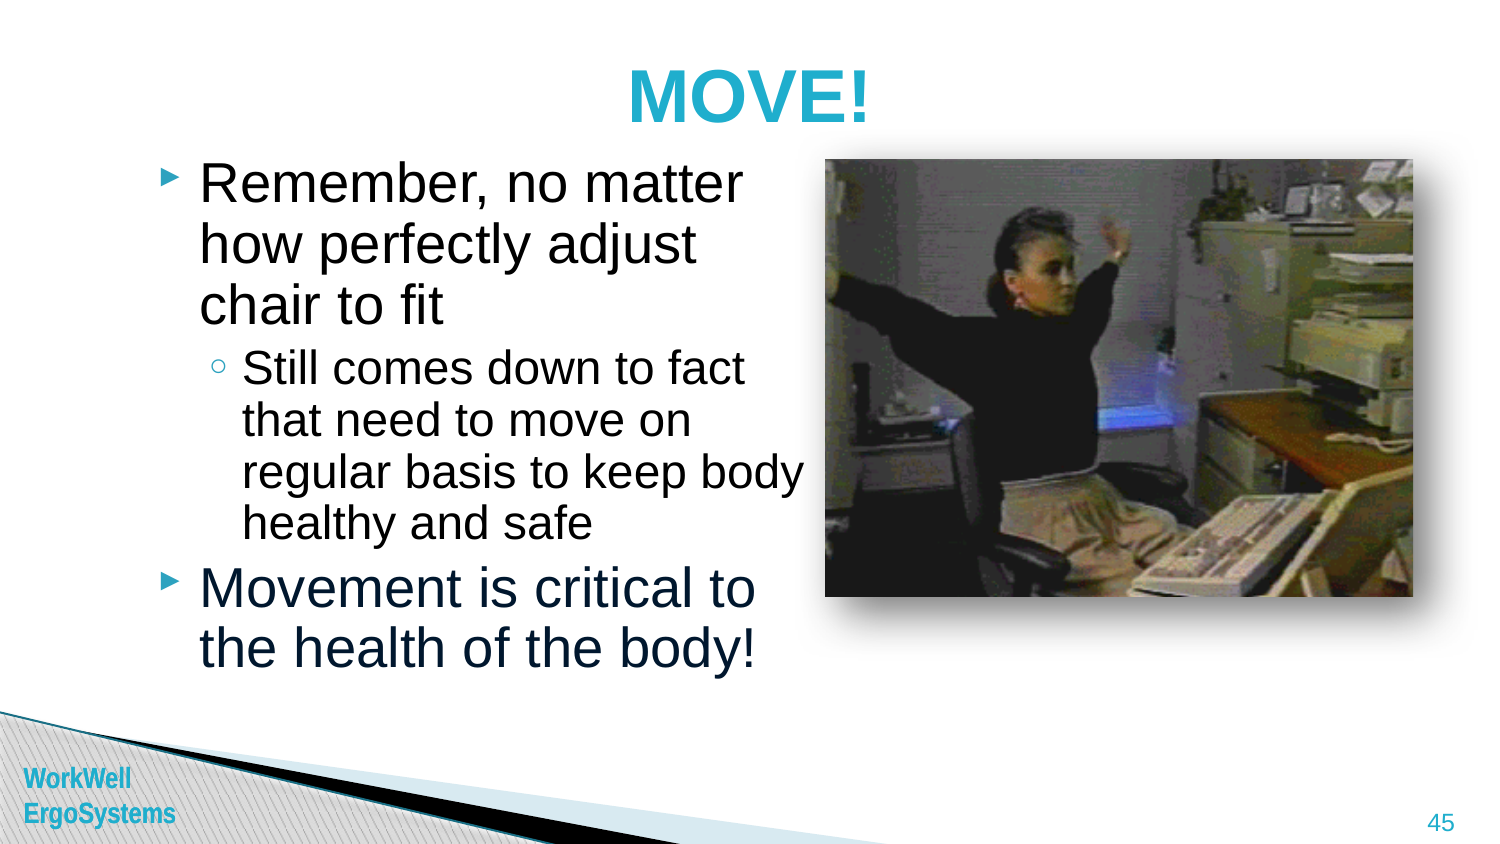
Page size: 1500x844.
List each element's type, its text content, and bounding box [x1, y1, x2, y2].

title MOVE! [0, 21, 1500, 163]
picture [824, 159, 1414, 598]
list Remember, no matter how perfectly adjust chair to fit Still comes down to fact that need to move on regular basis to keep body healthy and safe Movement is critical to the health of the body! [125, 146, 838, 766]
slide_number 45 [1412, 798, 1473, 844]
